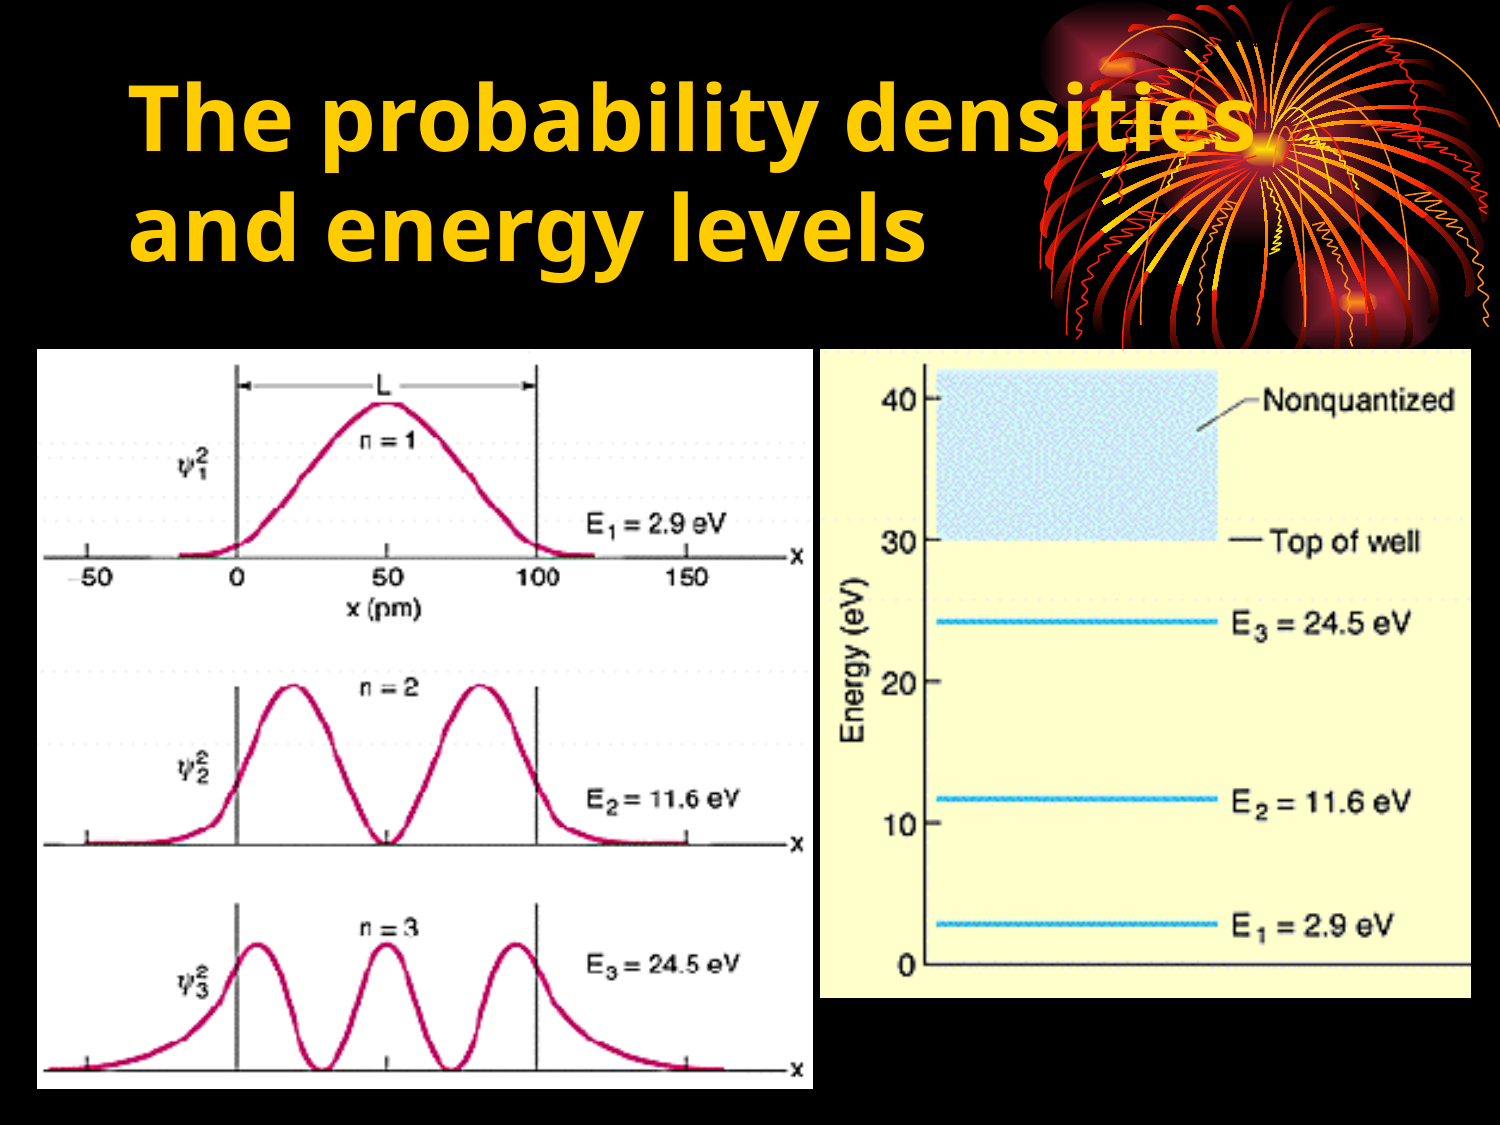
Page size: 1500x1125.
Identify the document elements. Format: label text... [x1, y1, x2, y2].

title The probability densities and energy levels [112, 49, 1388, 290]
picture [820, 349, 1472, 998]
picture [37, 349, 813, 1090]
